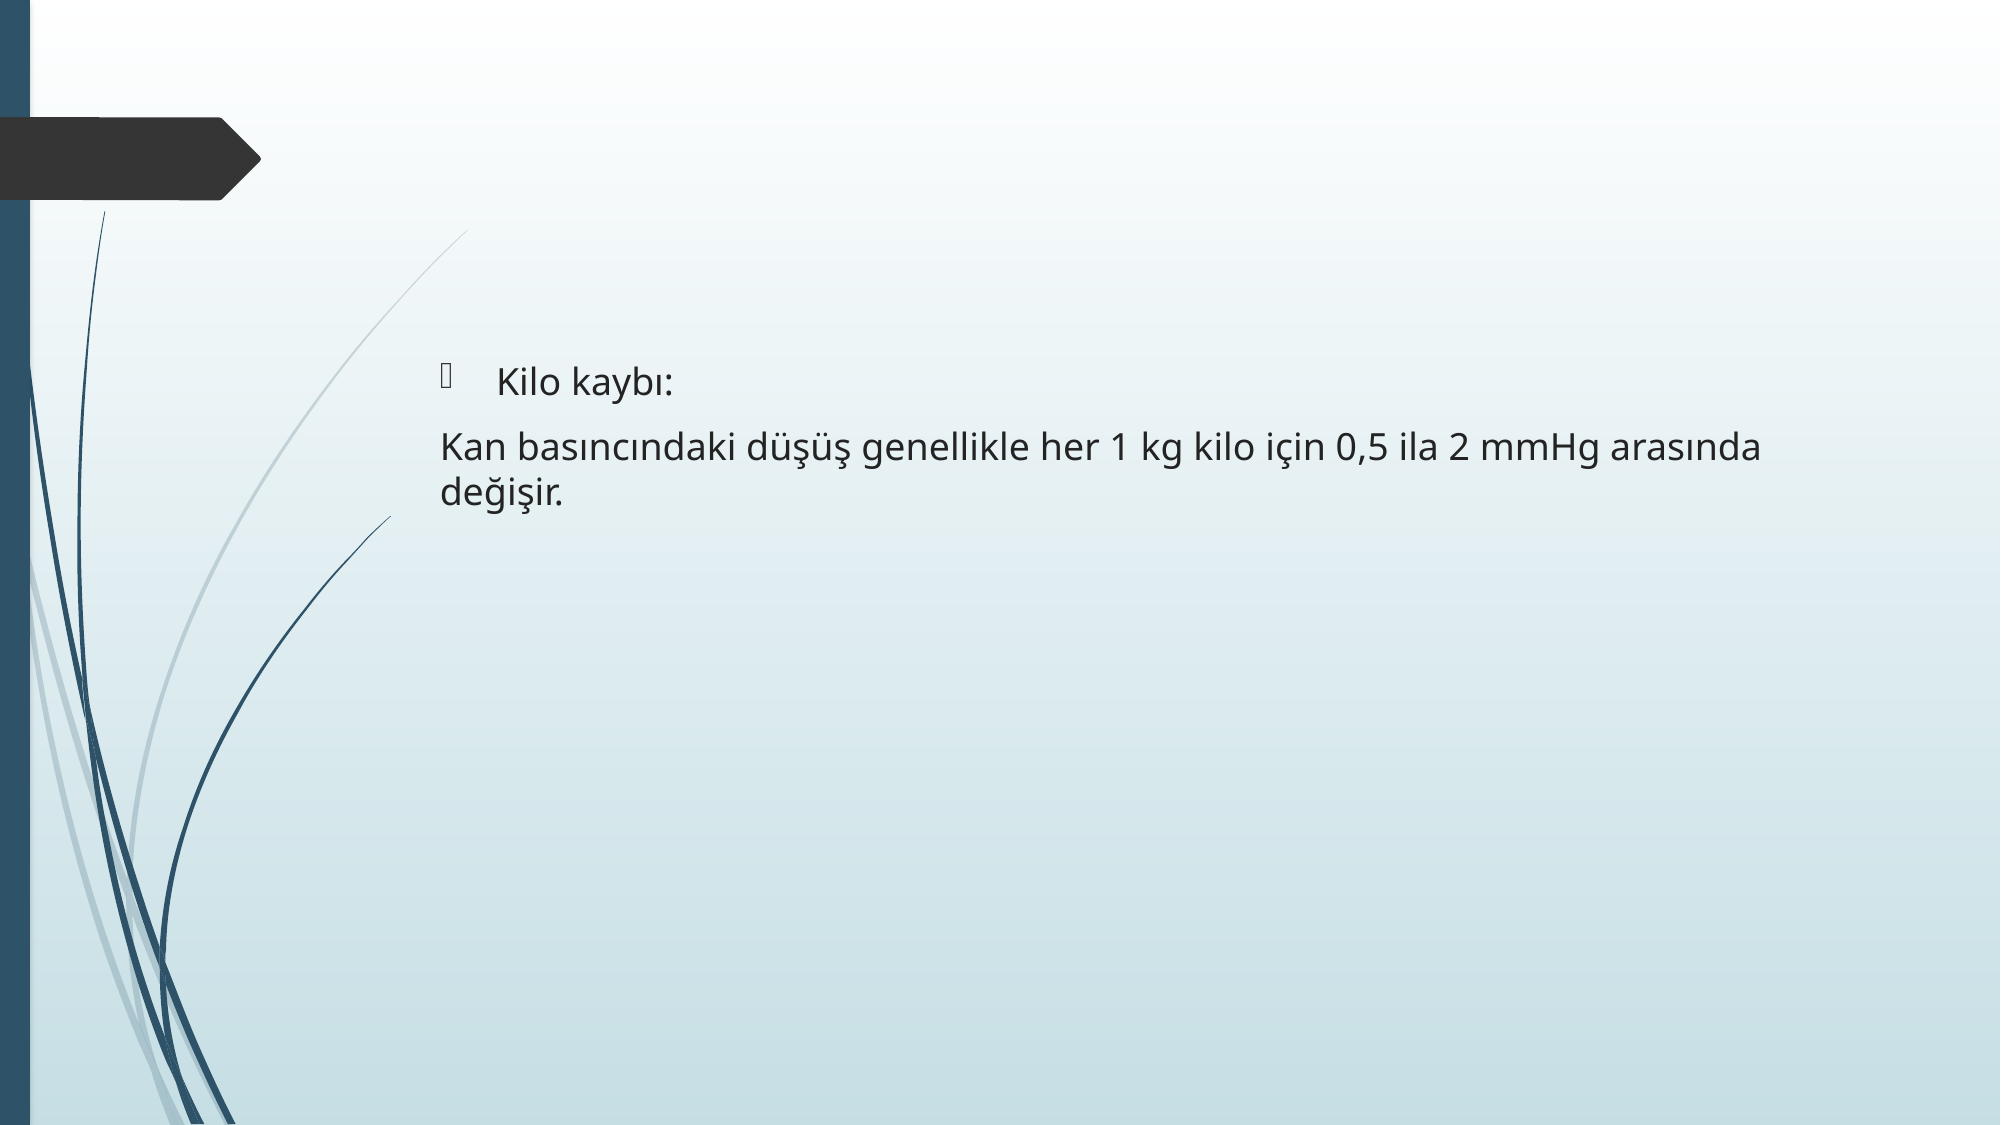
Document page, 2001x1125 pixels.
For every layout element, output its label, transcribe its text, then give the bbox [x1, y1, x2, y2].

list Kilo kaybı: Kan basıncındaki düşüş genellikle her 1 kg kilo için 0,5 ila 2 mmHg arasında değişir. [424, 350, 1888, 970]
